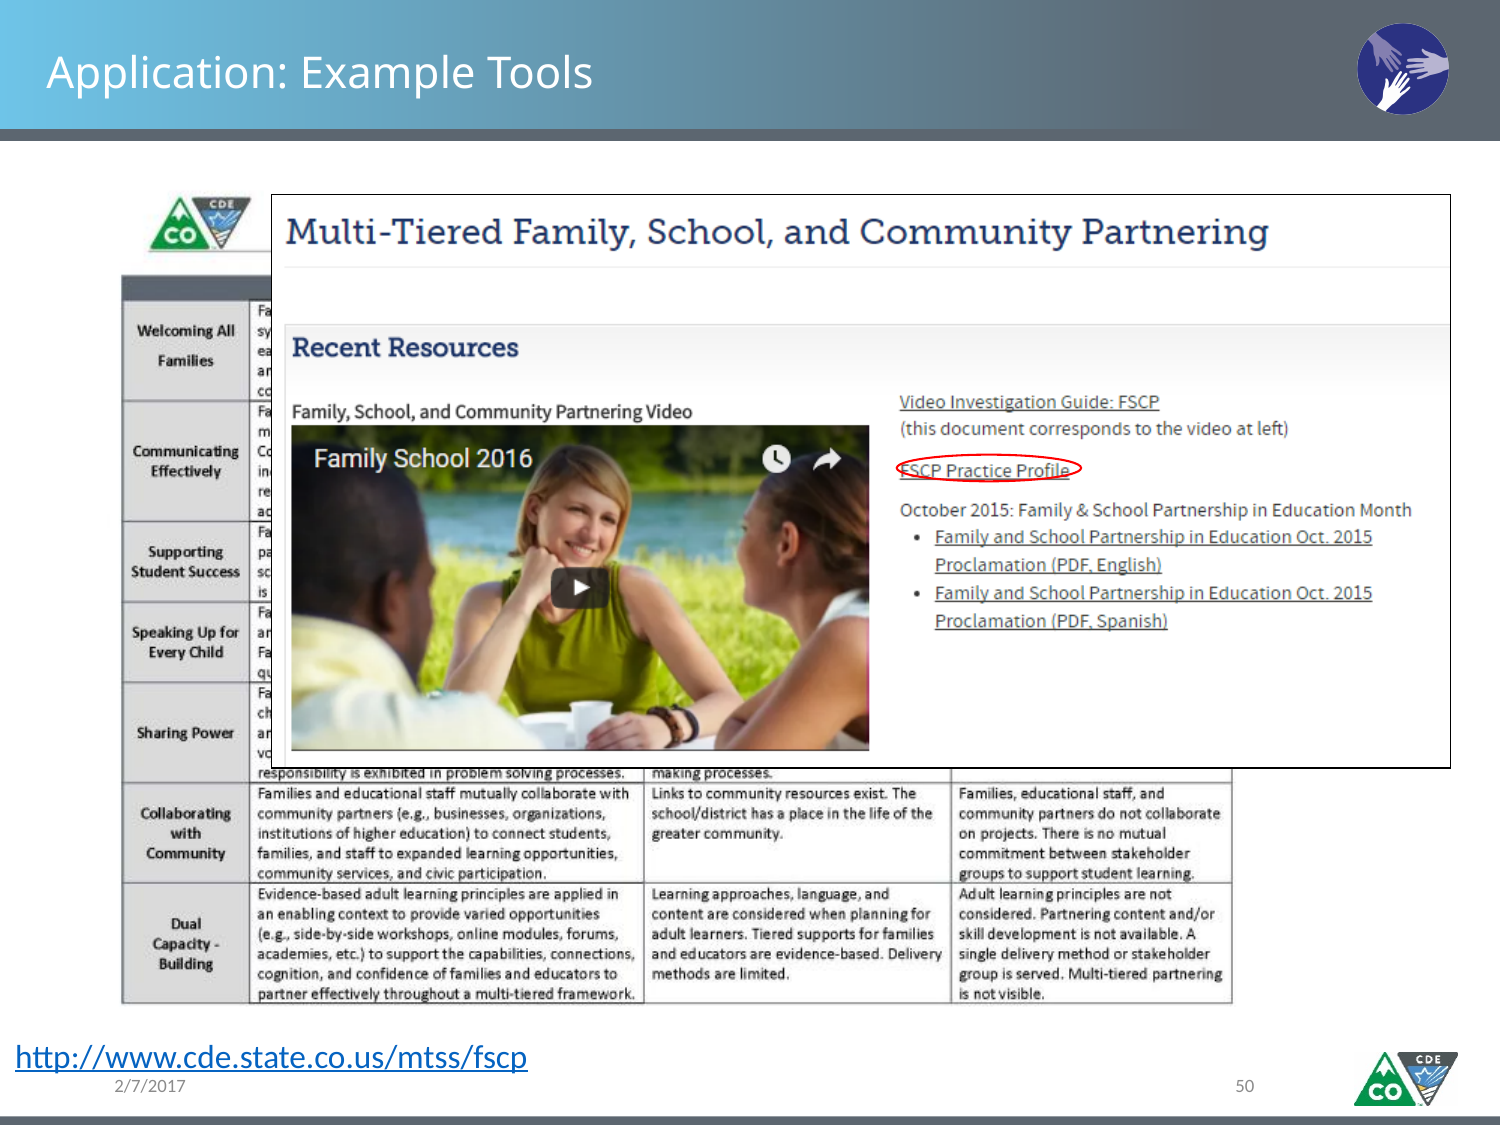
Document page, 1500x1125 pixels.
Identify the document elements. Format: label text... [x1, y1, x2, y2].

title Application: Example Tools [31, 31, 1326, 117]
picture [272, 195, 1450, 768]
list http://www.cde.state.co.us/mtss/fscp [0, 1032, 861, 1125]
picture [1356, 22, 1450, 116]
picture [1354, 1052, 1458, 1106]
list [96, 144, 1272, 1052]
